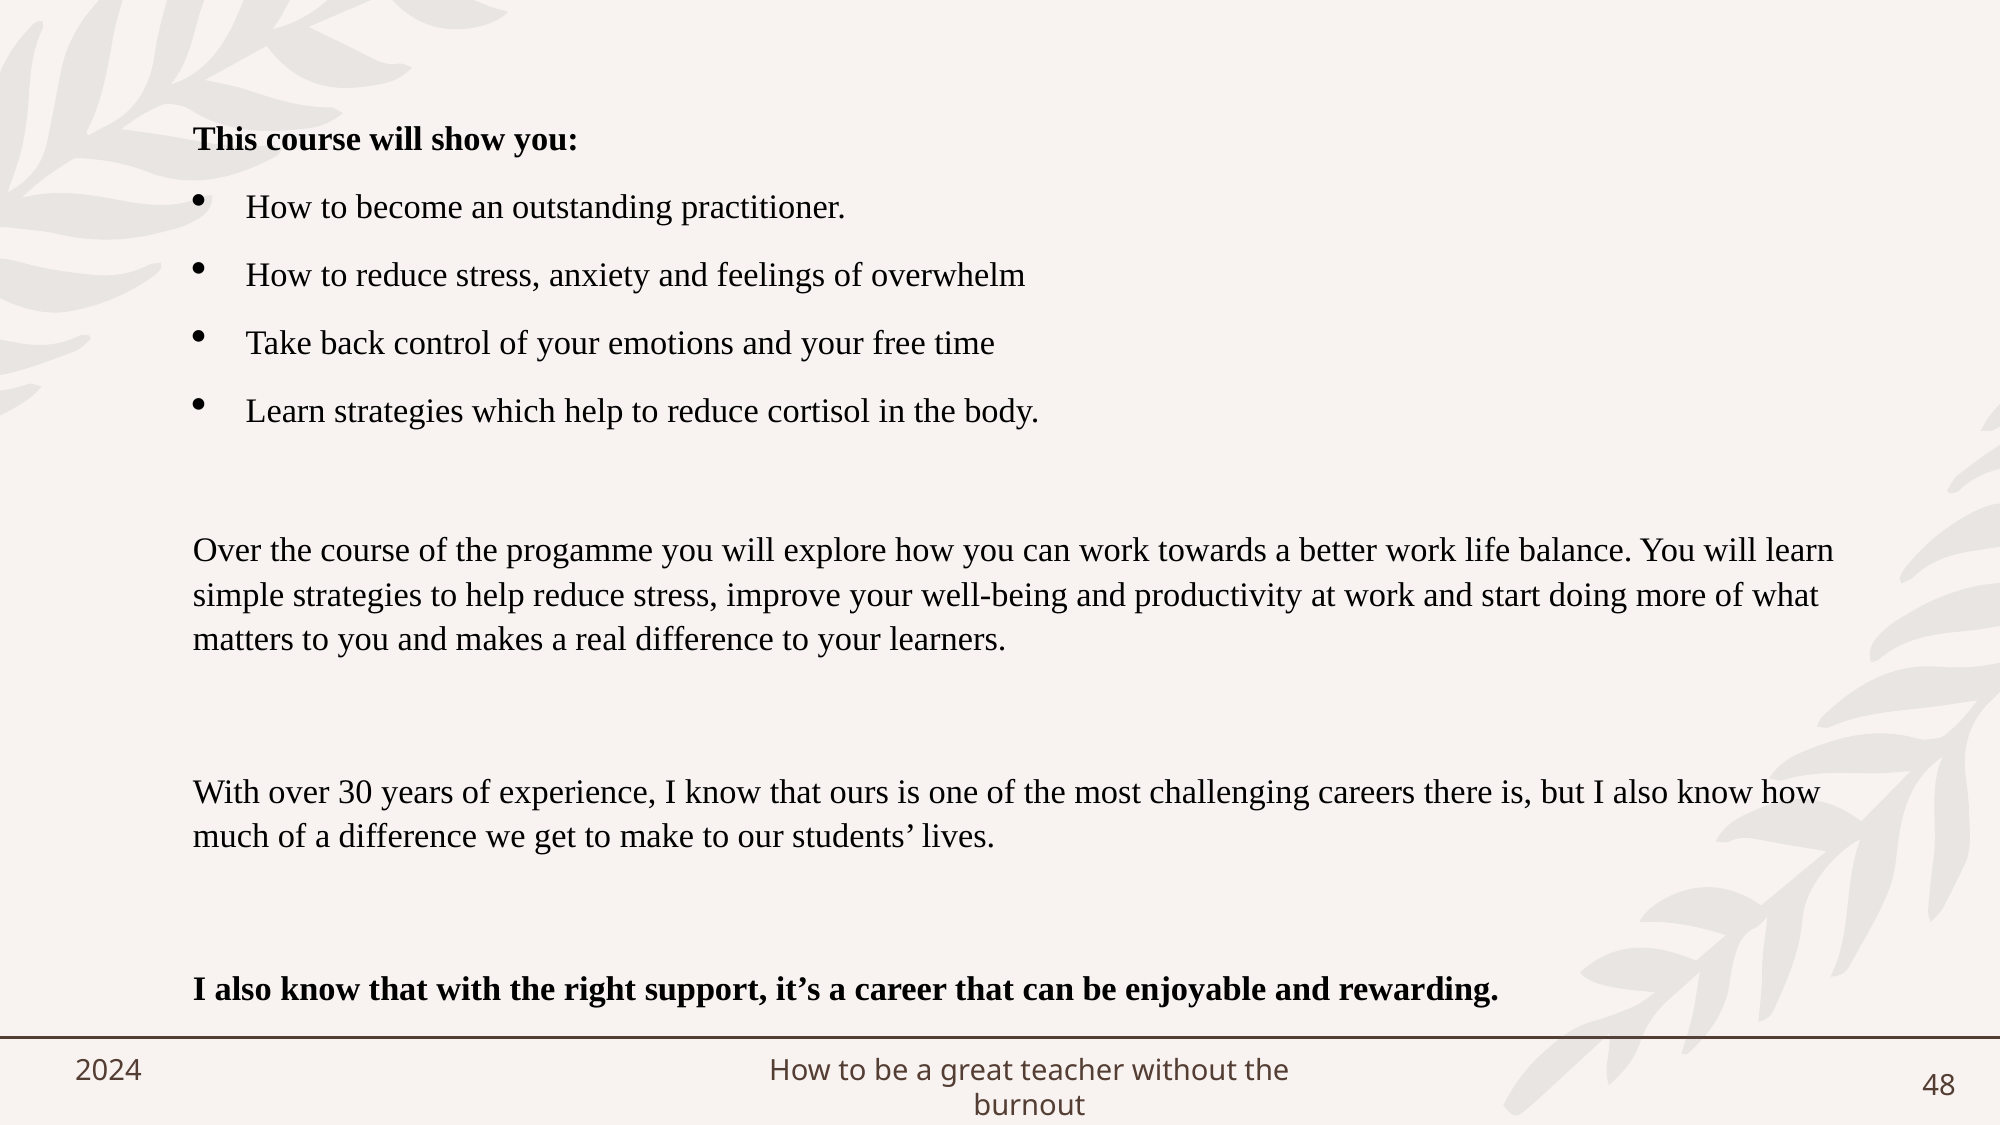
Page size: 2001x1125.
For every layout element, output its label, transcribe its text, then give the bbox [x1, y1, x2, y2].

slide_number 2024 [60, 1060, 222, 1112]
footer How to be a great teacher without the burnout [718, 1060, 1341, 1112]
list This course will show you: How to become an outstanding practitioner. How to reduce stress, anxiety and feelings of overwhelm Take back control of your emotions and your free time Learn strategies which help to reduce cortisol in the body. Over the course of the progamme you will explore how you can work towards a better work life balance. You will learn simple strategies to help reduce stress, improve your well-being and productivity at work and start doing more of what matters to you and makes a real difference to your learners. With over 30 years of experience, I know that ours is one of the most challenging careers there is, but I also know how much of a difference we get to make to our students’ lives. I also know that with the right support, it’s a career that can be enjoyable and rewarding. [177, 105, 1918, 1023]
slide_number 48 [1808, 1060, 1971, 1112]
